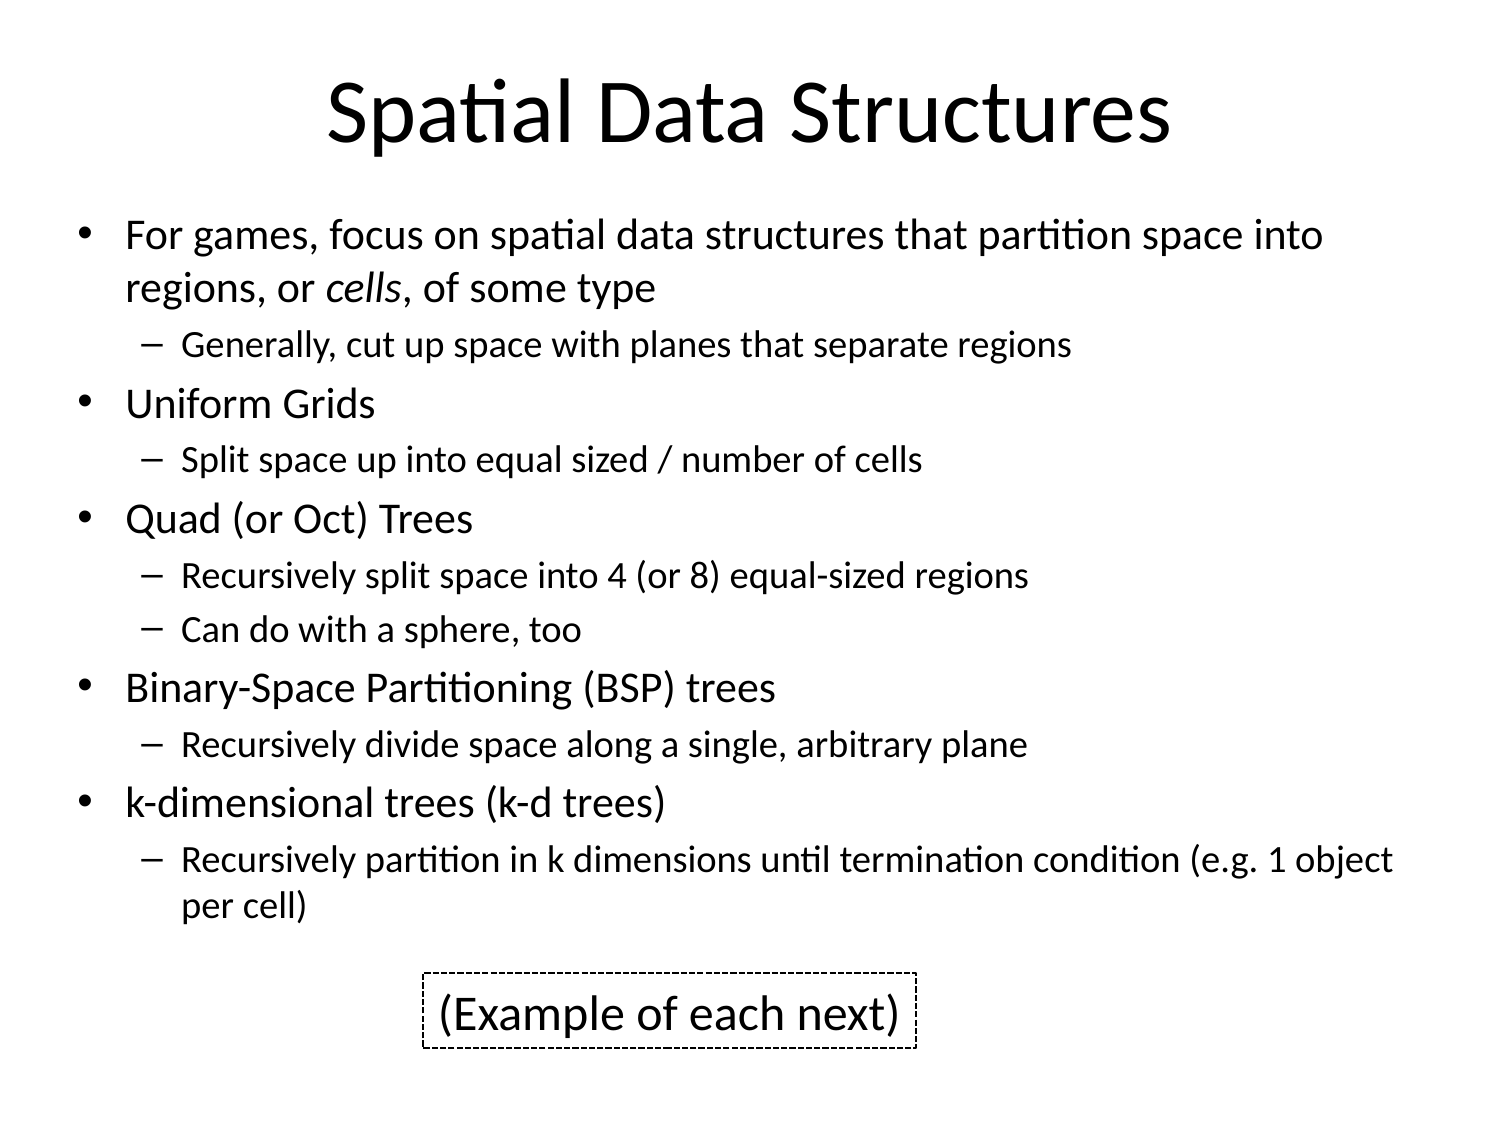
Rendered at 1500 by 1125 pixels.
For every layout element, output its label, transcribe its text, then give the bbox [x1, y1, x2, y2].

list For games, focus on spatial data structures that partition space into regions, or cells, of some type Generally, cut up space with planes that separate regions Uniform Grids Split space up into equal sized / number of cells Quad (or Oct) Trees Recursively split space into 4 (or 8) equal-sized regions Can do with a sphere, too Binary-Space Partitioning (BSP) trees Recursively divide space along a single, arbitrary plane k-dimensional trees (k-d trees) Recursively partition in k dimensions until termination condition (e.g. 1 object per cell) [62, 198, 1413, 941]
text_box (Example of each next) [423, 973, 916, 1049]
title Spatial Data Structures [75, 12, 1425, 200]
